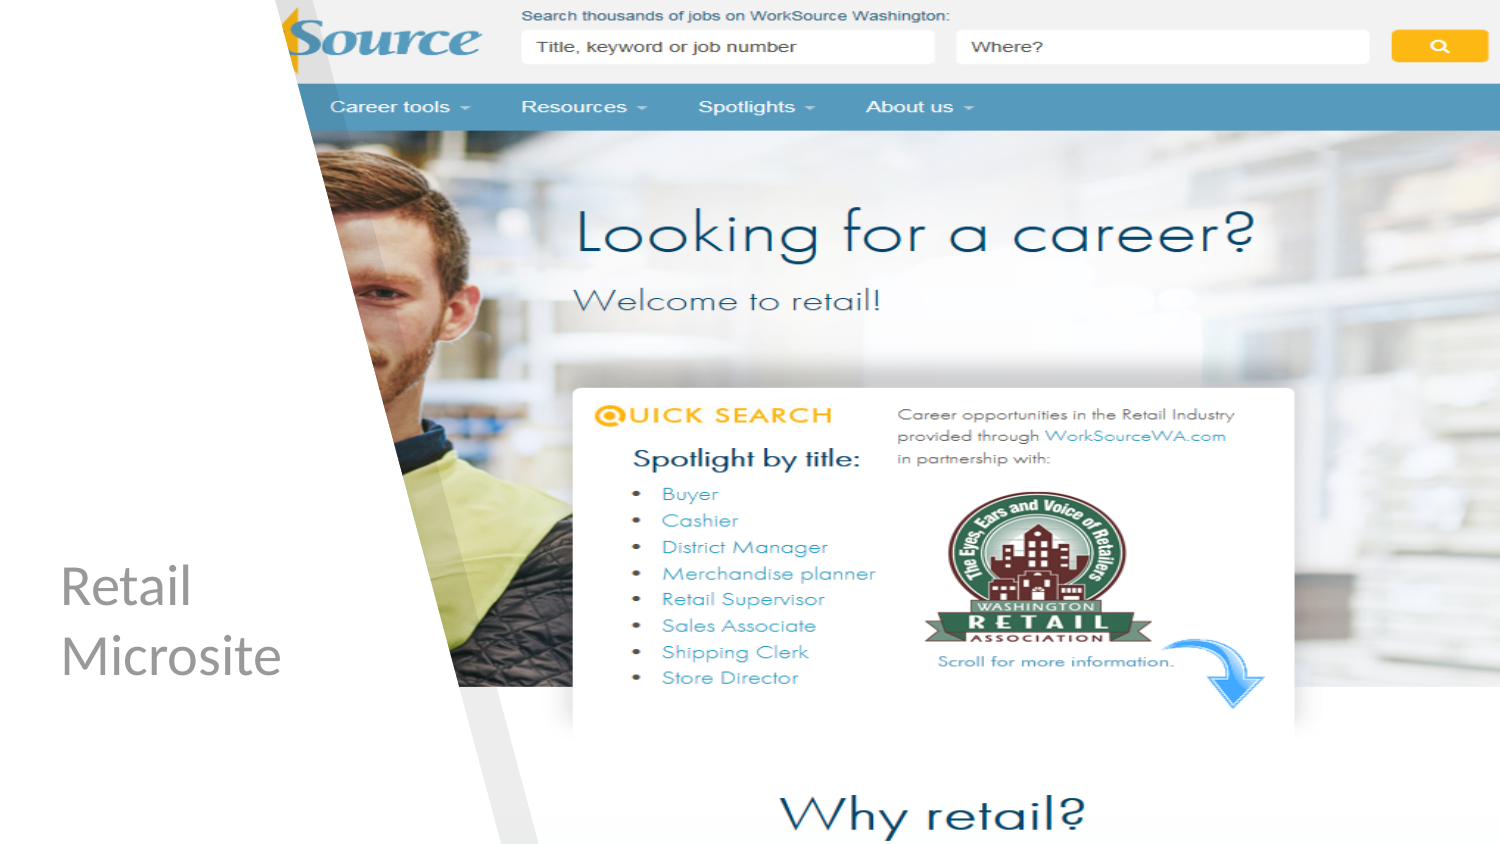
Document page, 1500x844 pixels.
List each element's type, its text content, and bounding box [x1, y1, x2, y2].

picture [276, 0, 1500, 844]
text_box Retail Microsite [45, 539, 412, 695]
